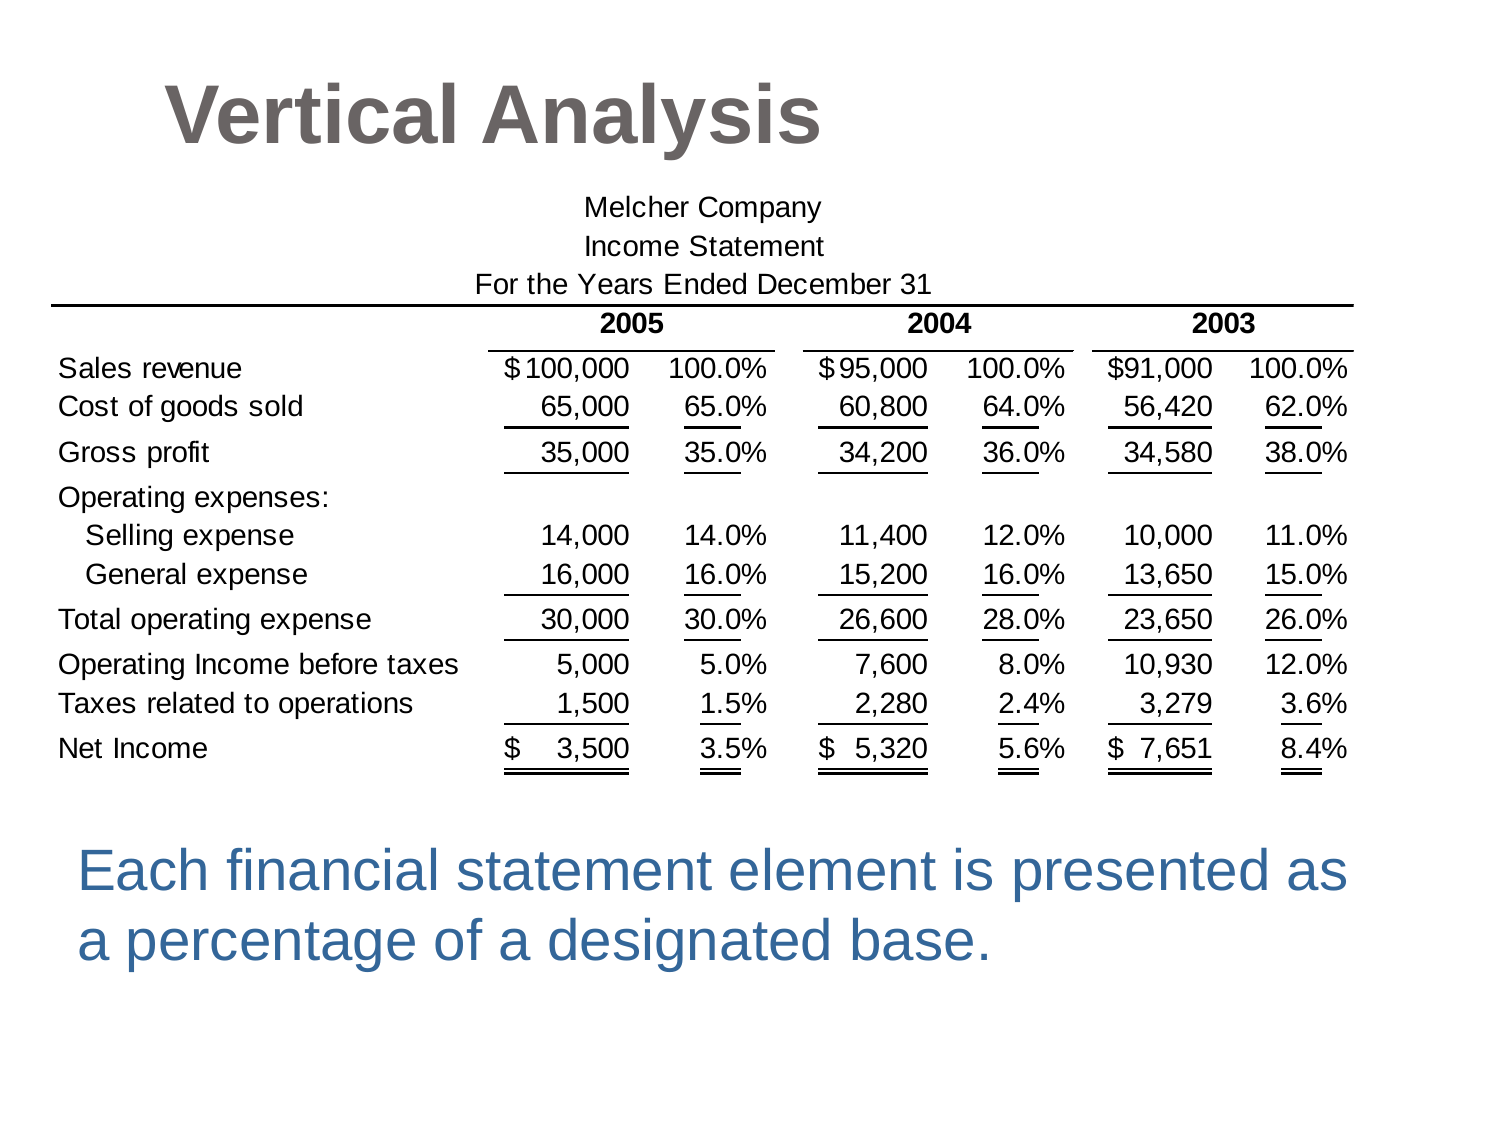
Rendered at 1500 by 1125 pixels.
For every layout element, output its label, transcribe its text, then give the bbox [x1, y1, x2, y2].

text_box Each financial statement element is presented as a percentage of a designated base. [62, 824, 1400, 981]
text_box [50, 188, 1357, 778]
title Vertical Analysis [150, 45, 1388, 175]
